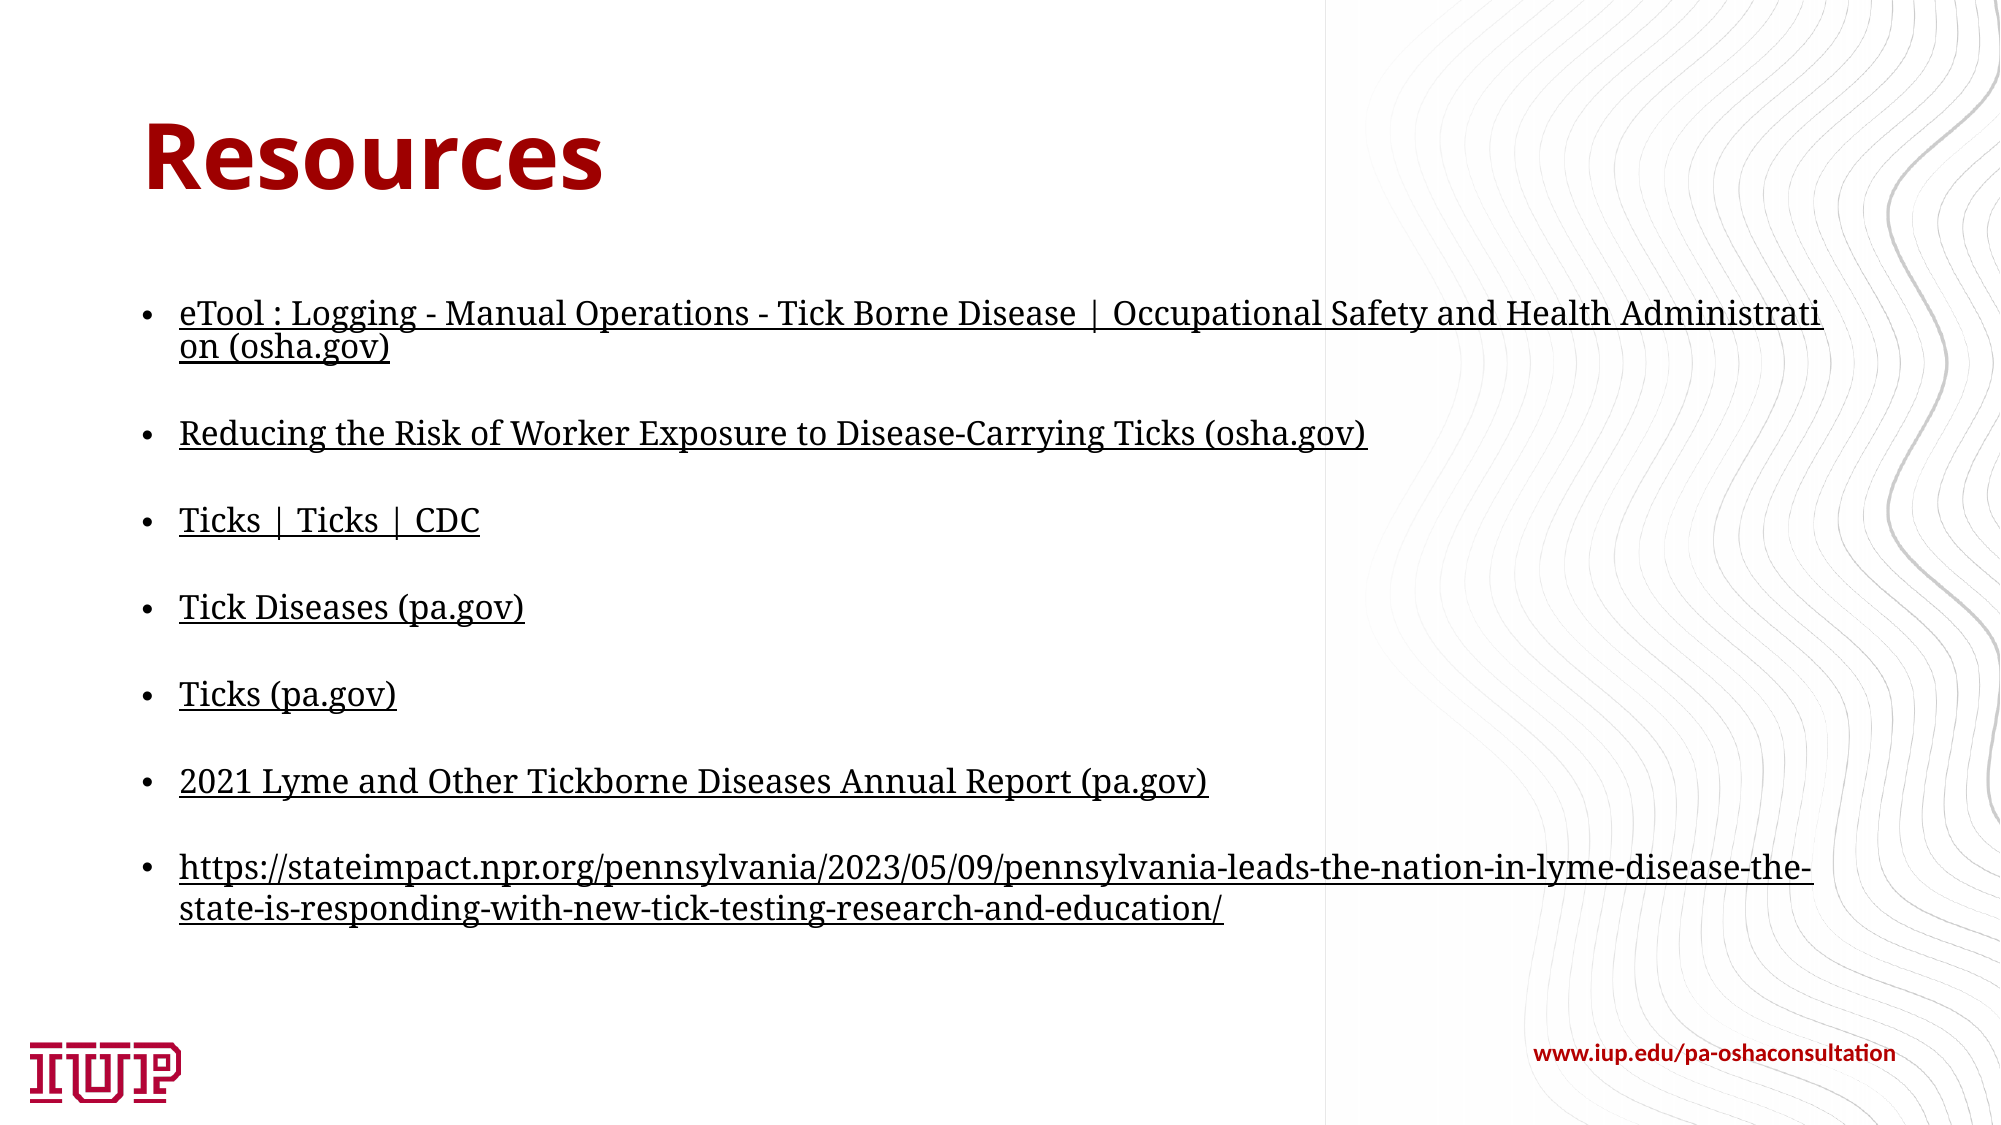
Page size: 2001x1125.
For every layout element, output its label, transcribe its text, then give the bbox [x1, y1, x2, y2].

title Resources [126, 50, 1830, 269]
list eTool : Logging - Manual Operations - Tick Borne Disease | Occupational Safety and Health Administration (osha.gov) Reducing the Risk of Worker Exposure to Disease-Carrying Ticks (osha.gov) Ticks | Ticks | CDC Tick Diseases (pa.gov) Ticks (pa.gov) 2021 Lyme and Other Tickborne Diseases Annual Report (pa.gov) https://stateimpact.npr.org/pennsylvania/2023/05/09/pennsylvania-leads-the-nation-in-lyme-disease-the-state-is-responding-with-new-tick-testing-research-and-education/ [126, 284, 1852, 998]
text_box www.iup.edu/pa-oshaconsultation [1518, 1028, 1944, 1074]
picture [1299, 0, 2000, 1125]
